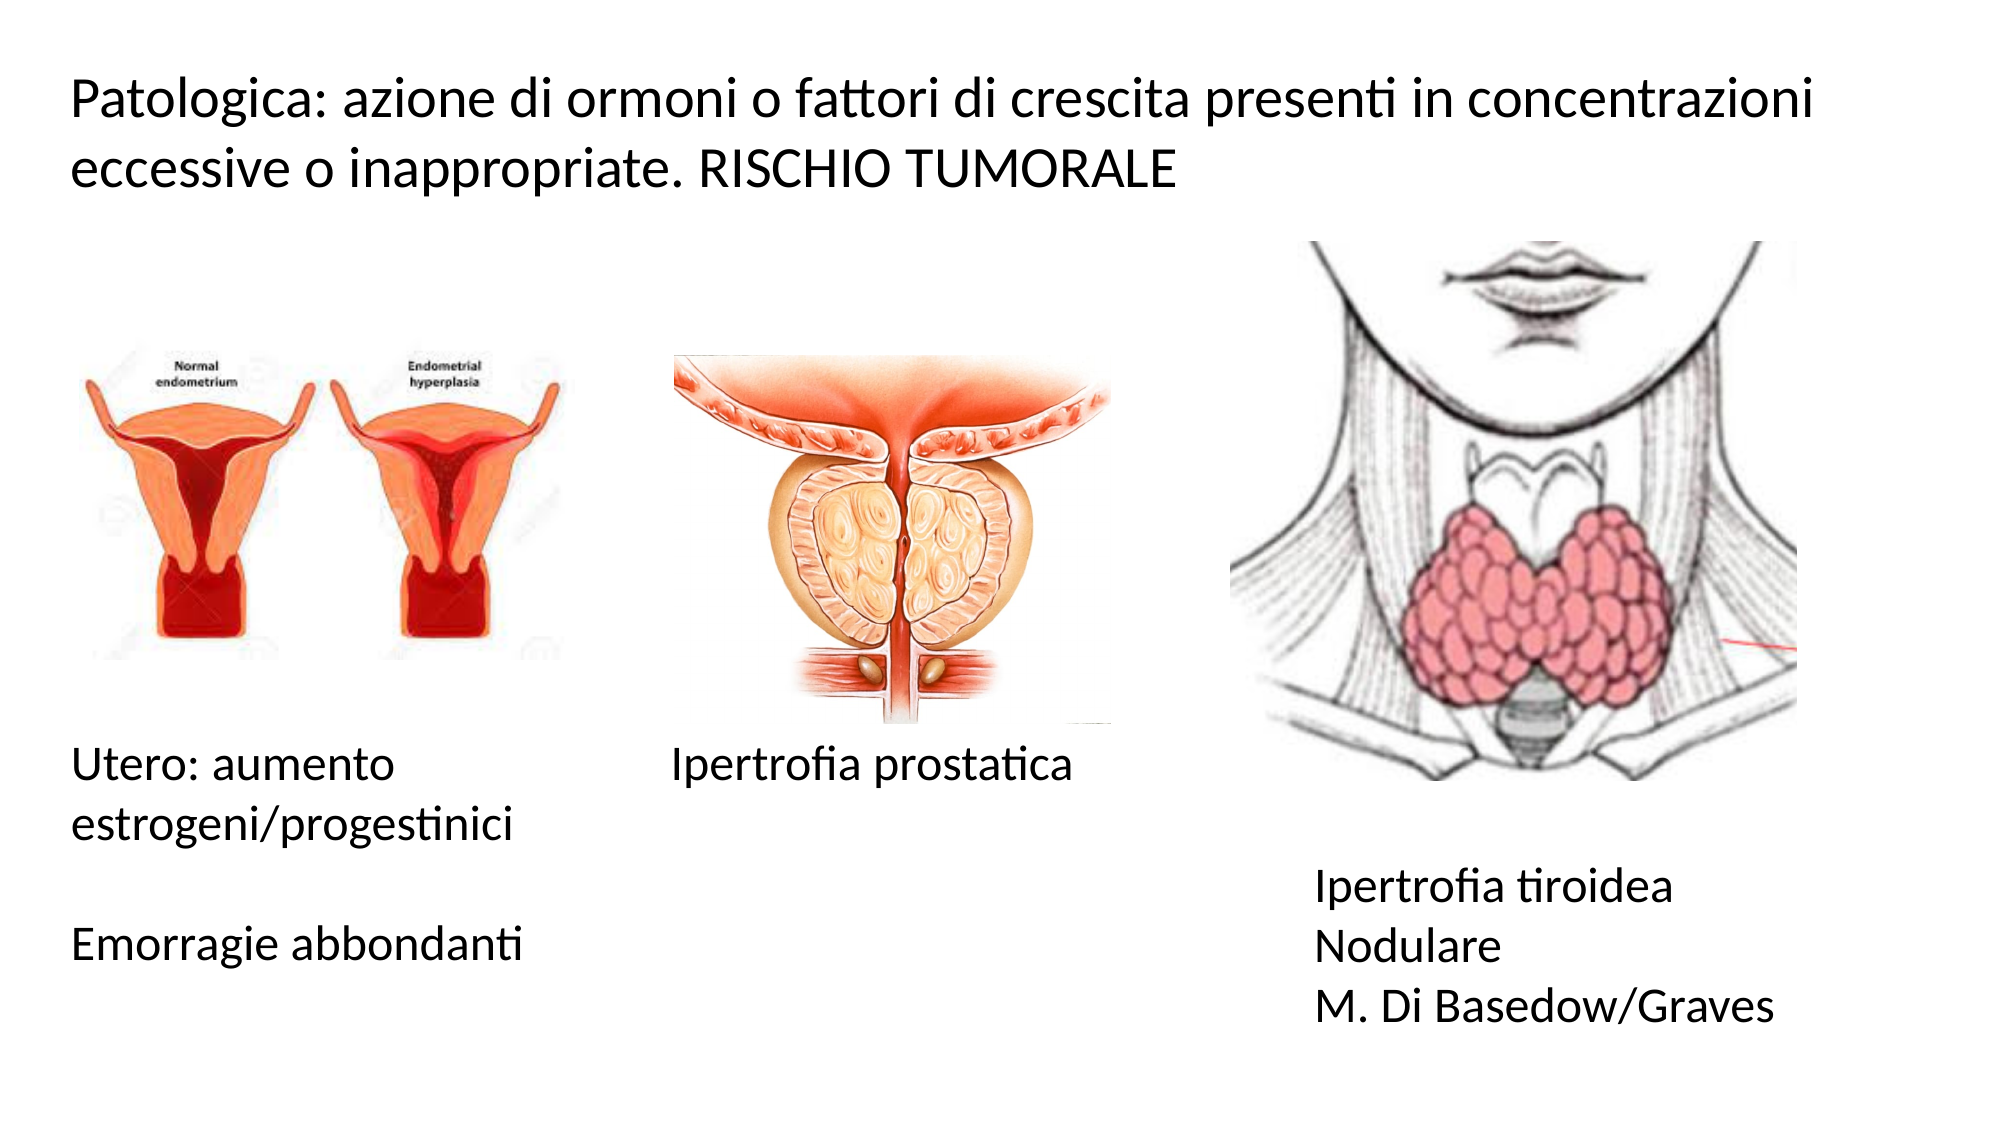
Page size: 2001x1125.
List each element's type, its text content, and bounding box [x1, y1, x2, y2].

picture [1230, 241, 1797, 781]
text_box Ipertrofia tiroidea Nodulare M. Di Basedow/Graves [1299, 845, 1848, 1040]
text_box Utero: aumento estrogeni/progestinici Emorragie abbondanti [56, 723, 605, 978]
picture [79, 337, 575, 660]
text_box Ipertrofia prostatica [655, 723, 1204, 798]
text_box Patologica: azione di ormoni o fattori di crescita presenti in concentrazioni eccessive o inappropriate. RISCHIO TUMORALE [56, 51, 1951, 207]
picture [674, 355, 1111, 724]
